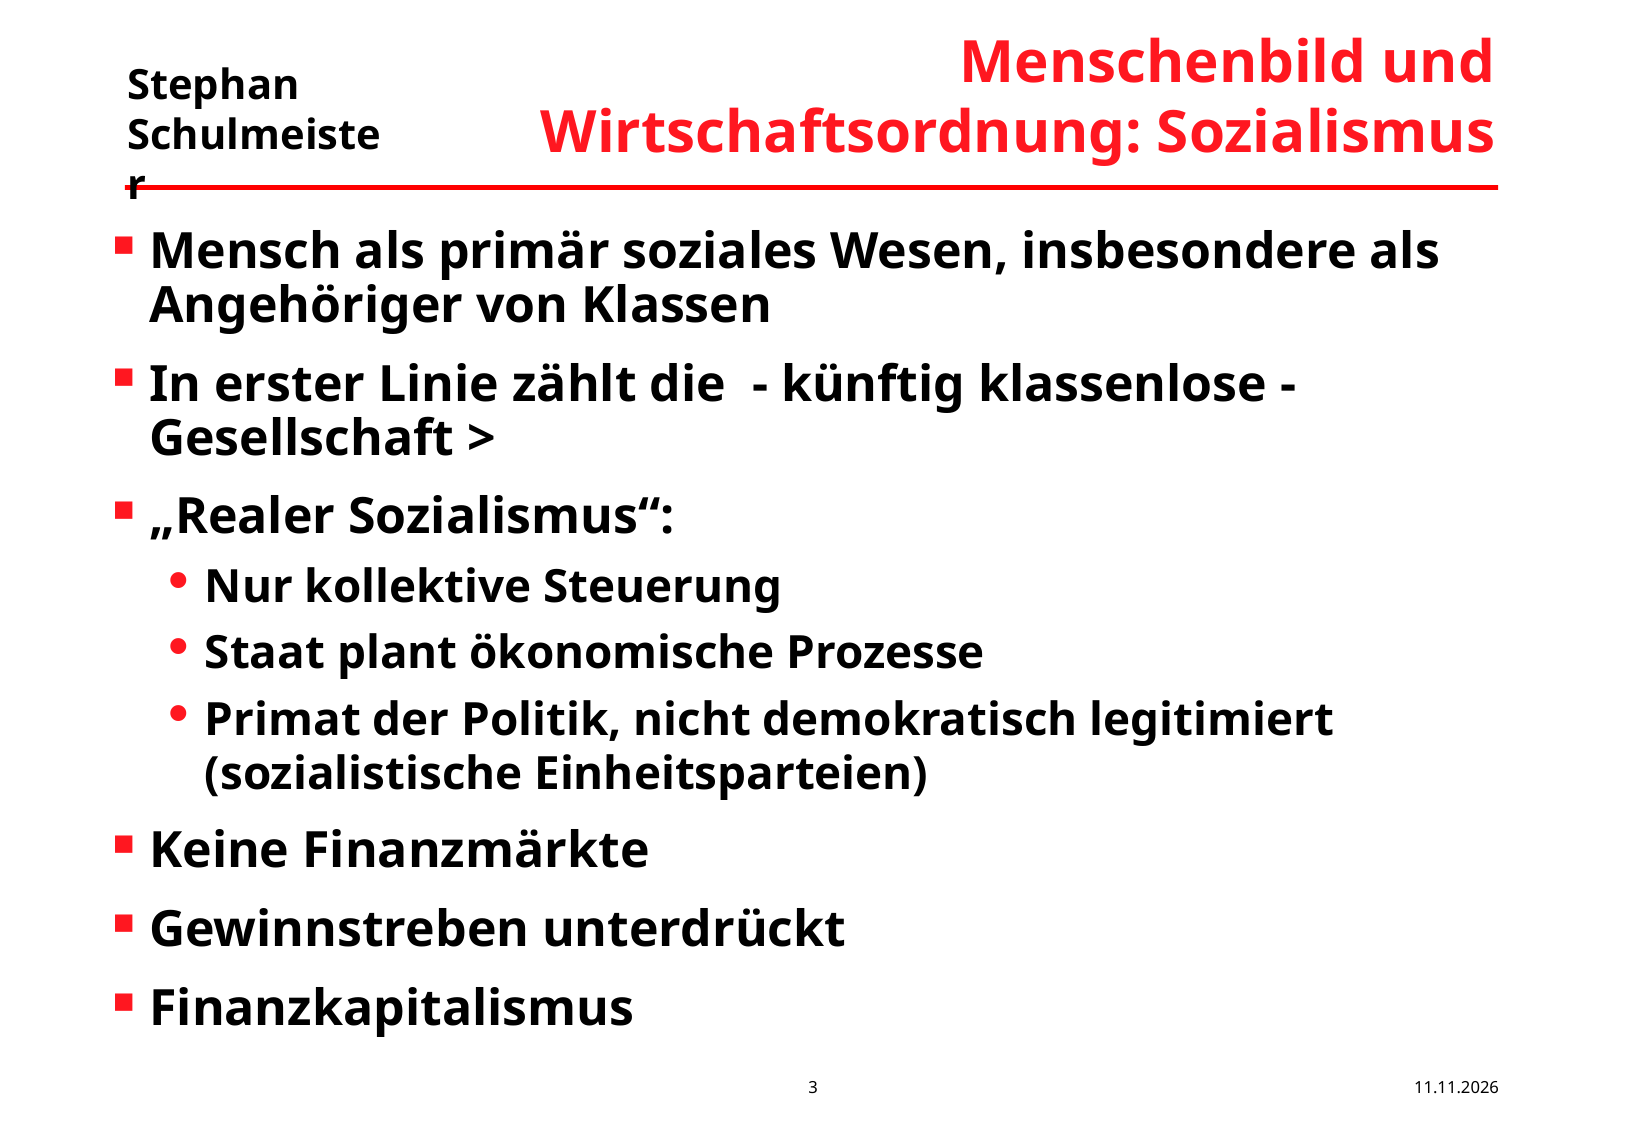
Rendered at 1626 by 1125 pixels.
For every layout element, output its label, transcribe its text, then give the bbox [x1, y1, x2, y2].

title Menschenbild und Wirtschaftsordnung: Sozialismus [386, 0, 1511, 188]
list Mensch als primär soziales Wesen, insbesondere als Angehöriger von Klassen In erster Linie zählt die - künftig klassenlose - Gesellschaft > „Realer Sozialismus“: Nur kollektive Steuerung Staat plant ökonomische Prozesse Primat der Politik, nicht demokratisch legitimiert (sozialistische Einheitsparteien) Keine Finanzmärkte Gewinnstreben unterdrückt Finanzkapitalismus [111, 224, 1488, 1077]
